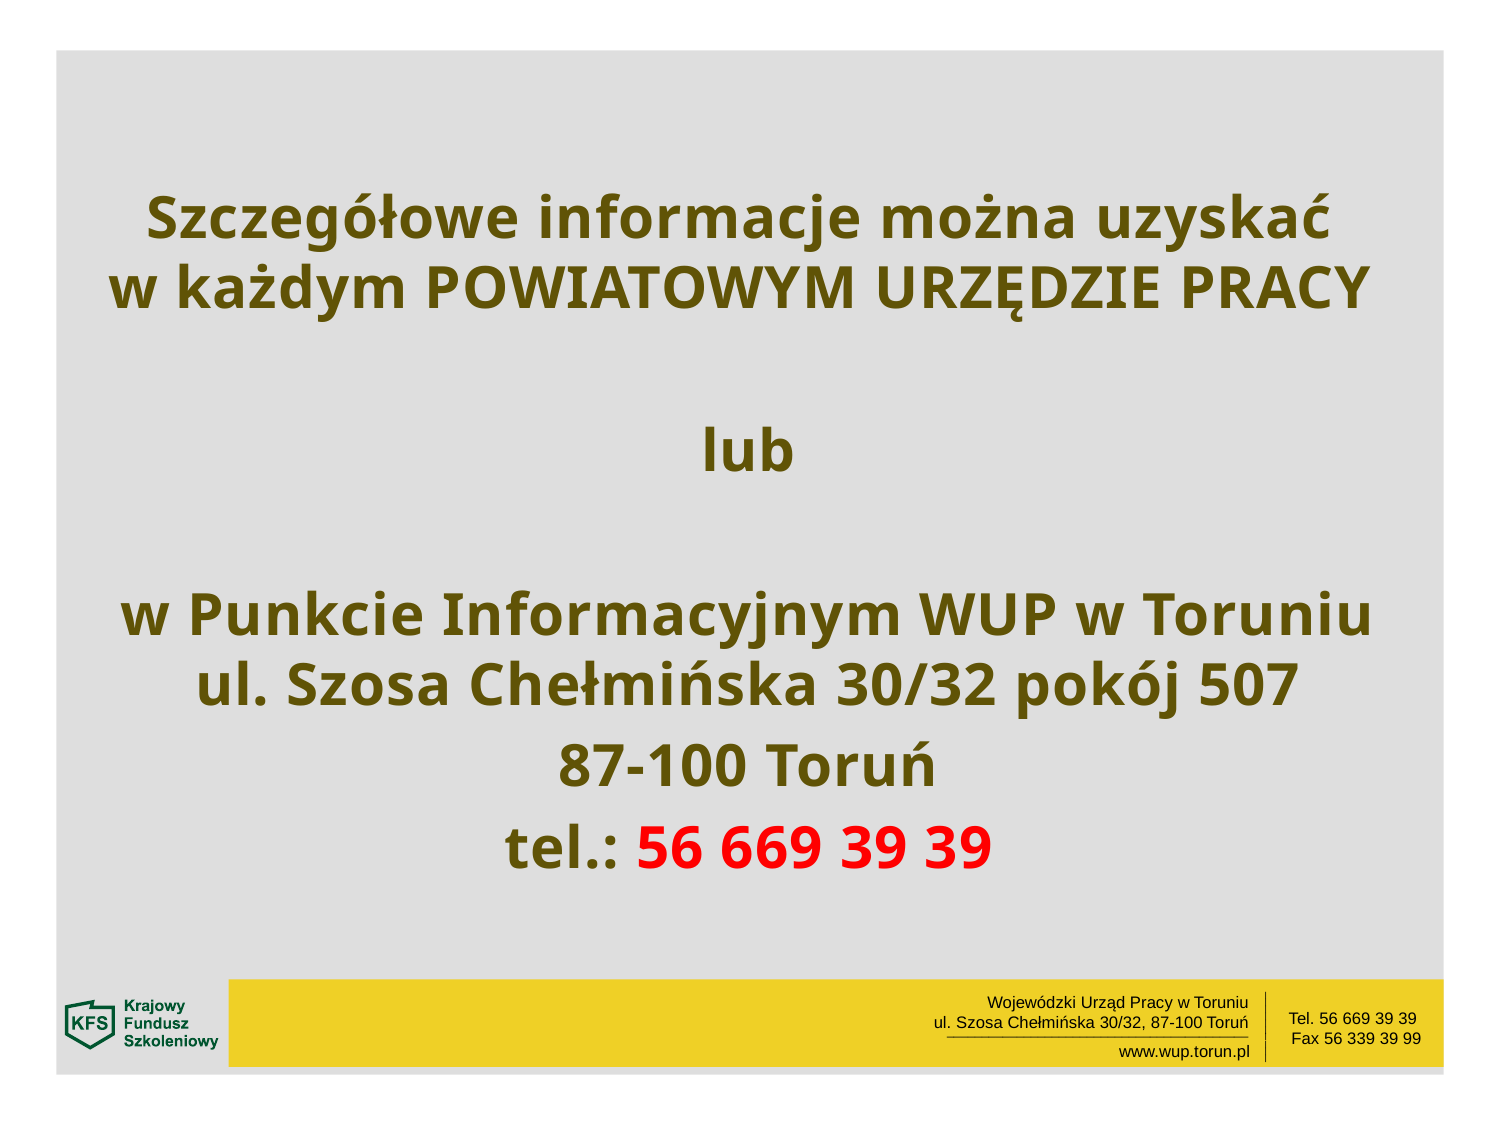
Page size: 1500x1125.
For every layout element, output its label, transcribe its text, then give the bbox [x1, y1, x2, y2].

list Szczegółowe informacje można uzyskać w każdym POWIATOWYM URZĘDZIE PRACY lub w Punkcie Informacyjnym WUP w Toruniu ul. Szosa Chełmińska 30/32 pokój 507 87-100 Toruń tel.: 56 669 39 39 [88, 172, 1409, 905]
